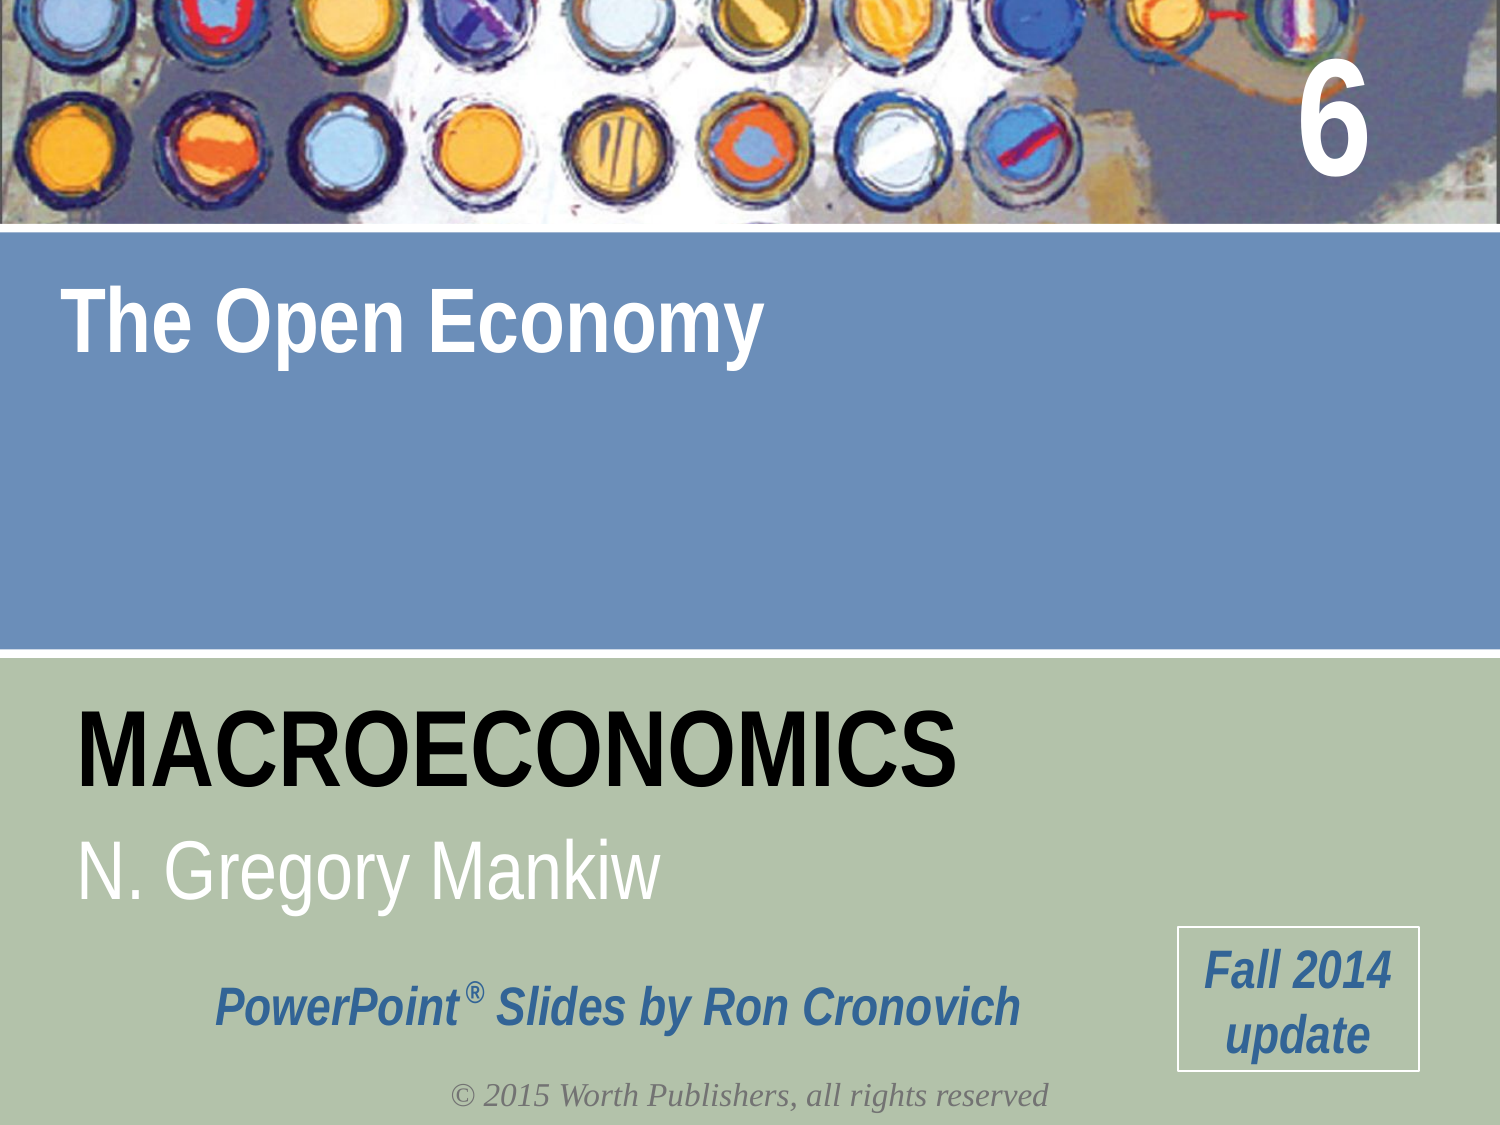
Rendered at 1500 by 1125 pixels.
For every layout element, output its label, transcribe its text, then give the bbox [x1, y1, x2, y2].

text_box 6 [1282, 1, 1471, 217]
picture [0, 0, 1500, 223]
text_box The Open Economy [0, 235, 1500, 618]
